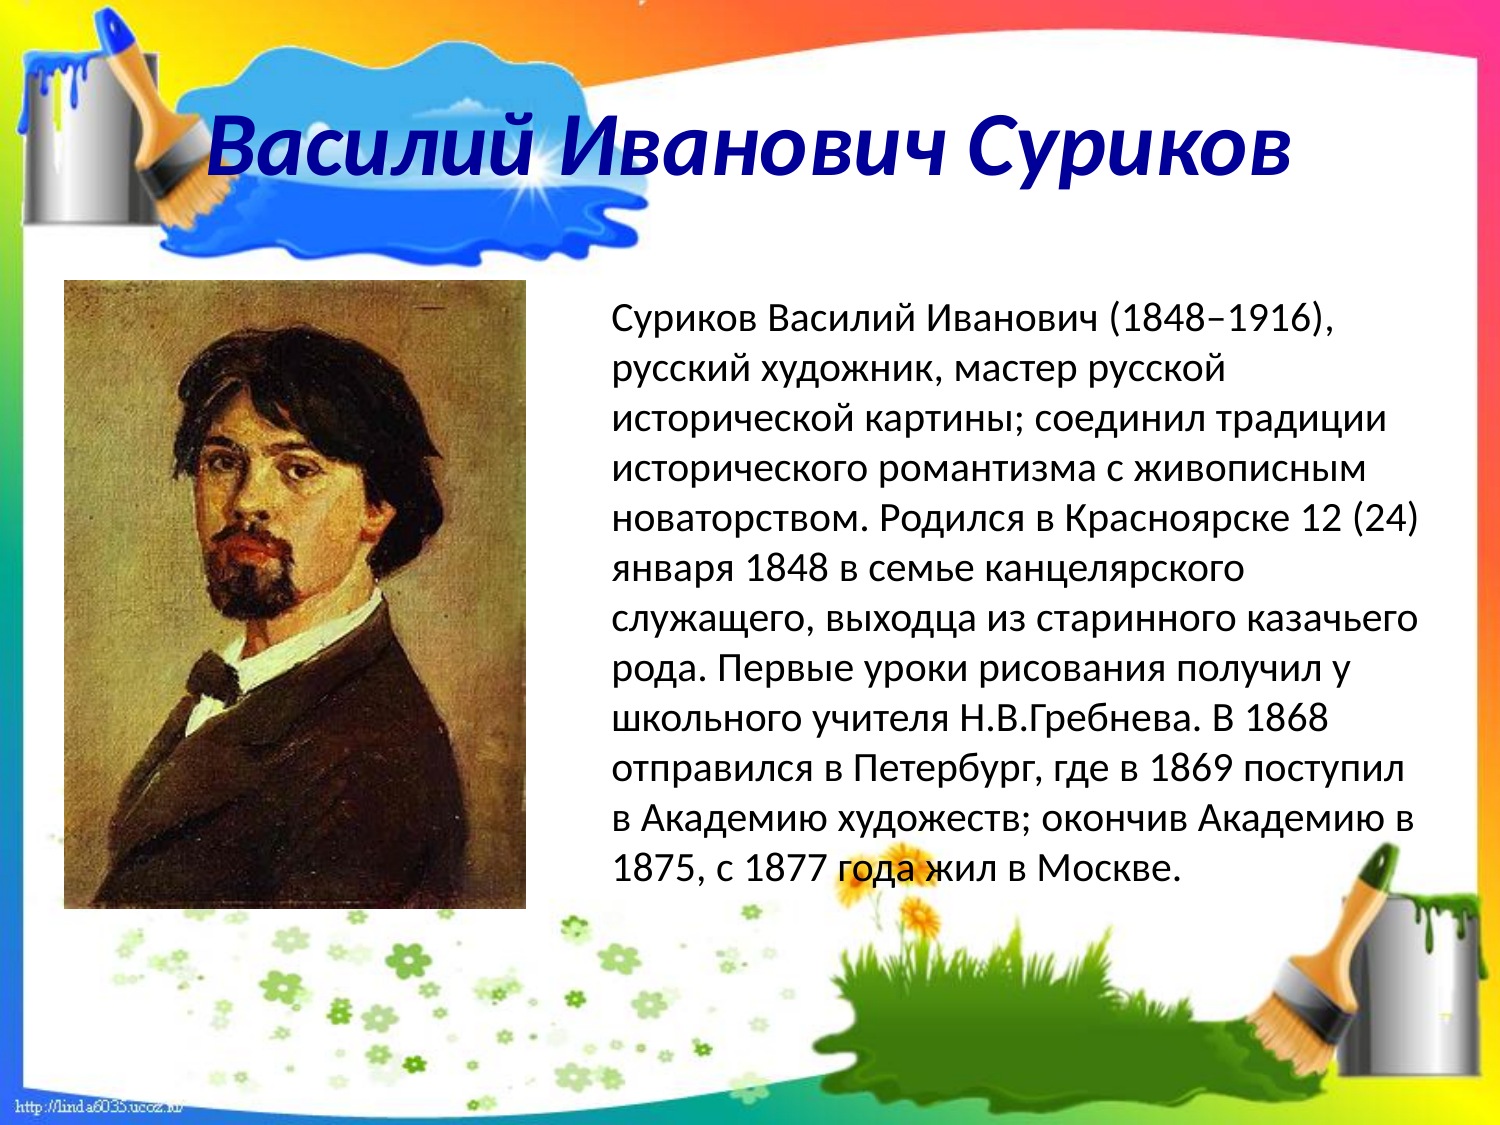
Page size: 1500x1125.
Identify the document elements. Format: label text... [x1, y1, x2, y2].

text_box Cуриков Василий Иванович (1848–1916), русский художник, мастер русской исторической картины; соединил традиции исторического романтизма с живописным новаторством. Родился в Красноярске 12 (24) января 1848 в семье канцелярского служащего, выходца из старинного казачьего рода. Первые уроки рисования получил у школьного учителя Н.В.Гребнева. В 1868 отправился в Петербург, где в 1869 поступил в Академию художеств; окончив Академию в 1875, с 1877 года жил в Москве. [596, 282, 1436, 898]
picture [0, 0, 1500, 1125]
title Василий Иванович Суриков [75, 45, 1425, 233]
